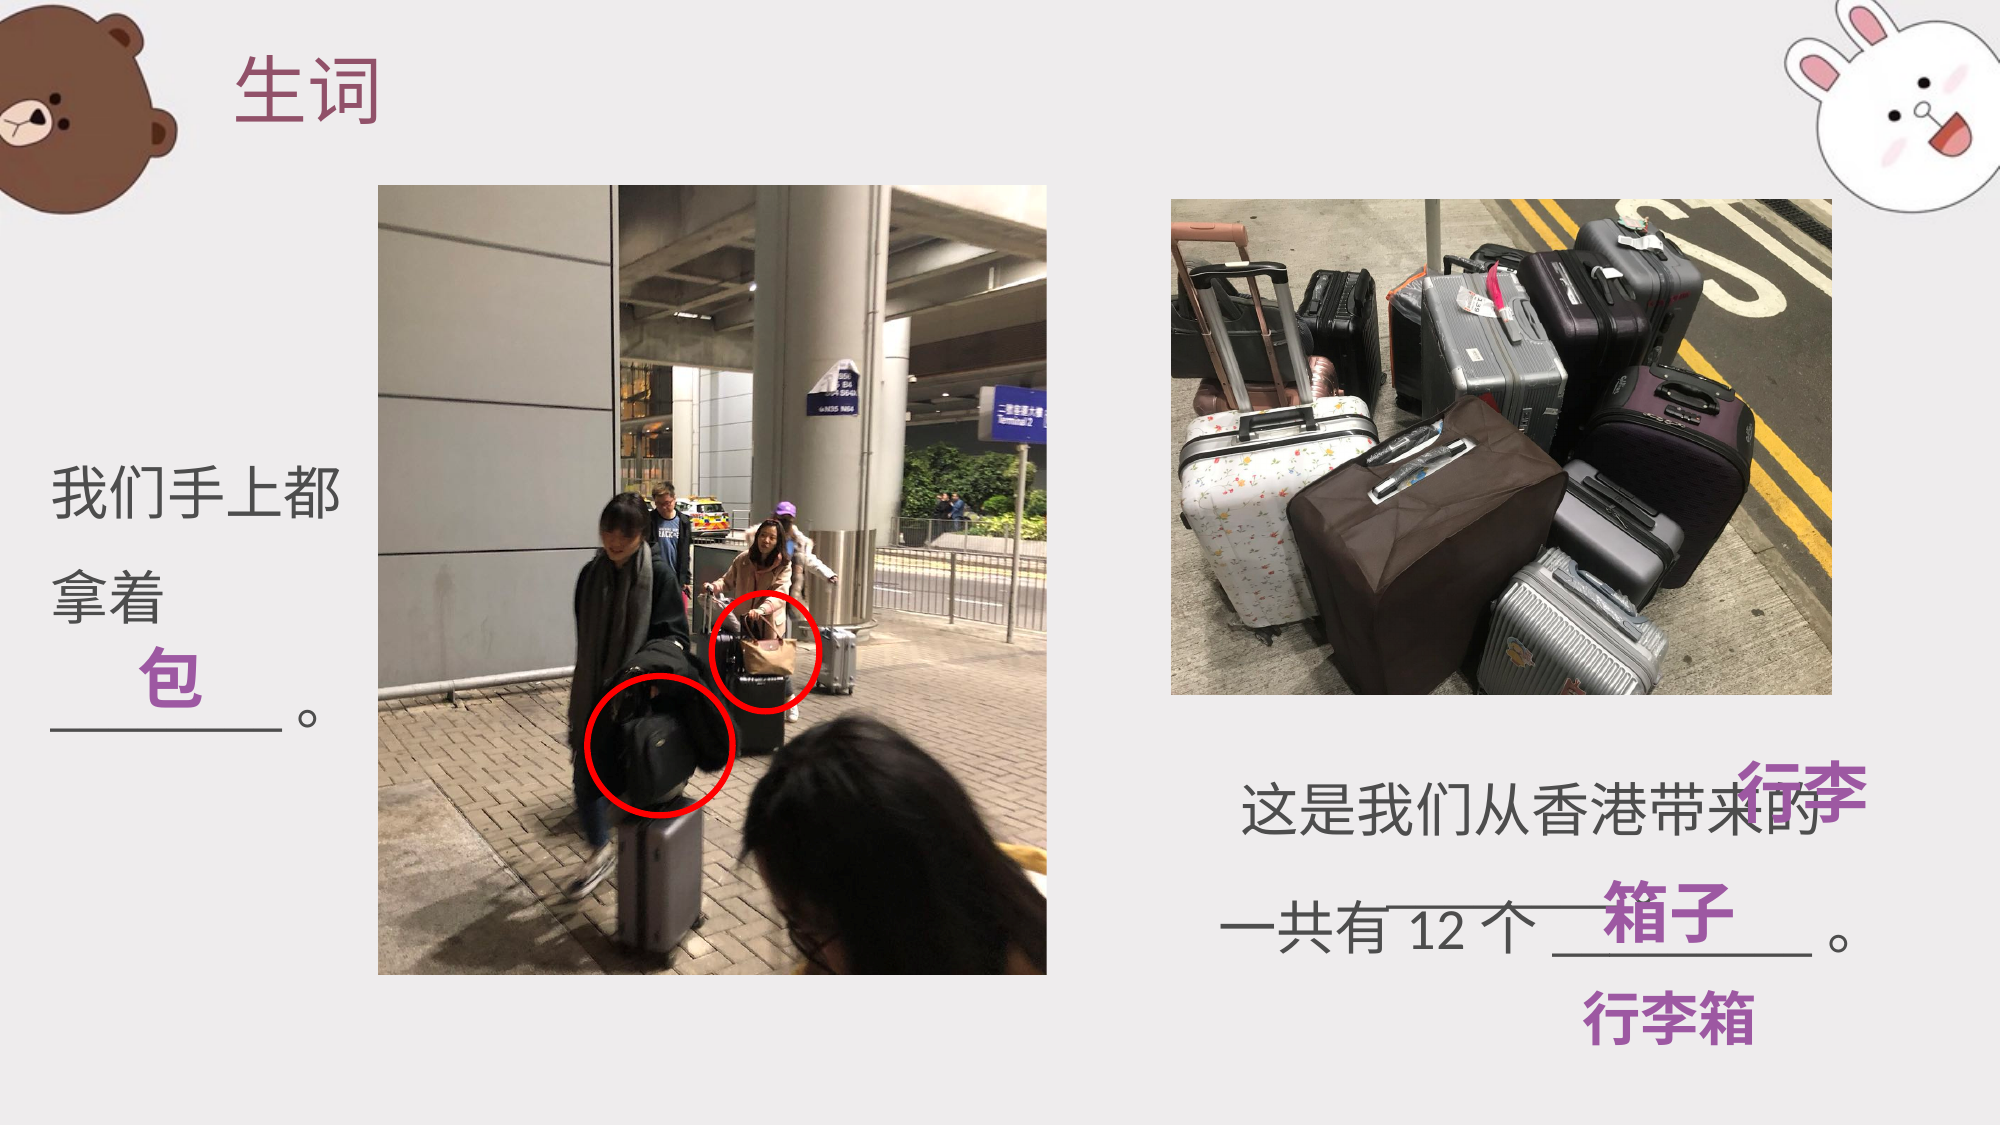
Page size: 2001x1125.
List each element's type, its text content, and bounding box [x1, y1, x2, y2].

text_box 一共有12个_________。 [1162, 883, 1942, 969]
text_box 这是我们从香港带来的________。 [1073, 765, 2000, 920]
picture [0, 0, 2000, 1125]
text_box 生词 [182, 35, 432, 141]
text_box 包 [102, 629, 240, 725]
text_box 行李 [1698, 743, 1908, 838]
text_box 行李箱 [1540, 974, 1799, 1059]
text_box 箱子 [1565, 863, 1775, 959]
text_box 我们手上都拿着________。 [36, 413, 377, 744]
